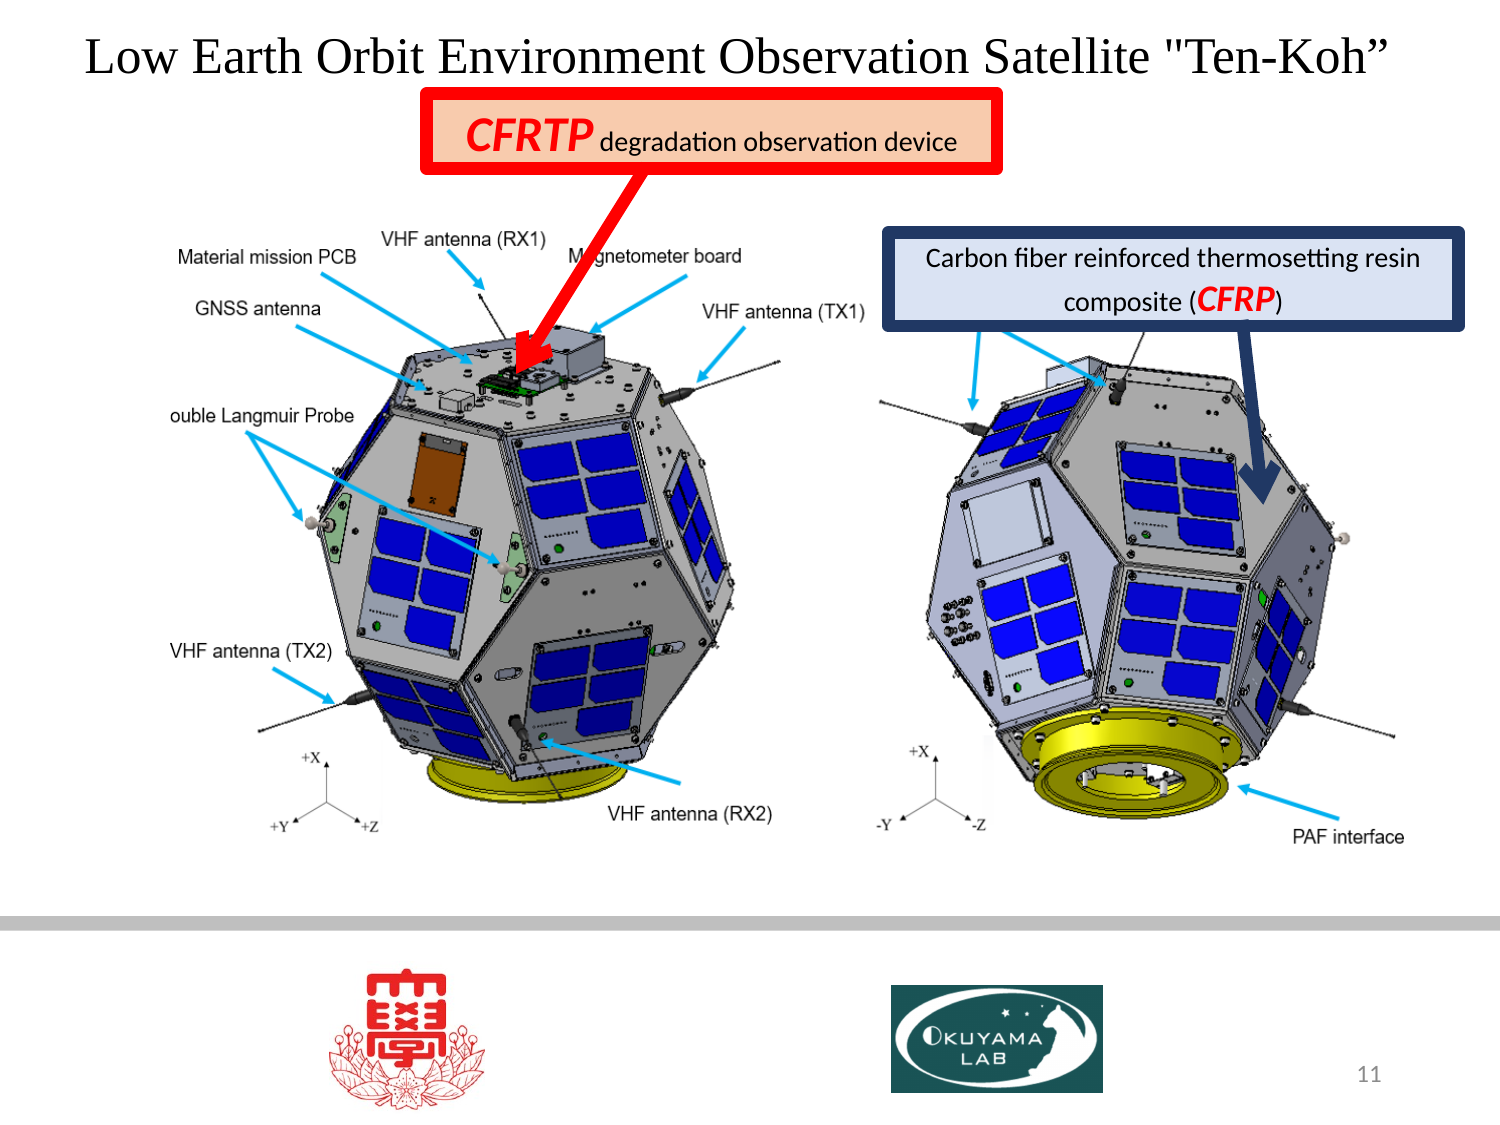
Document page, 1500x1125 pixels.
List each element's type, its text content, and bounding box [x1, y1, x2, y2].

text_box [0, 916, 1500, 931]
picture [891, 985, 1103, 1093]
slide_number 11 [1059, 1042, 1397, 1103]
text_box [170, 93, 1459, 851]
text_box Low Earth Orbit Environment Observation Satellite "Ten-Koh” [17, 21, 1459, 99]
picture [329, 961, 485, 1117]
